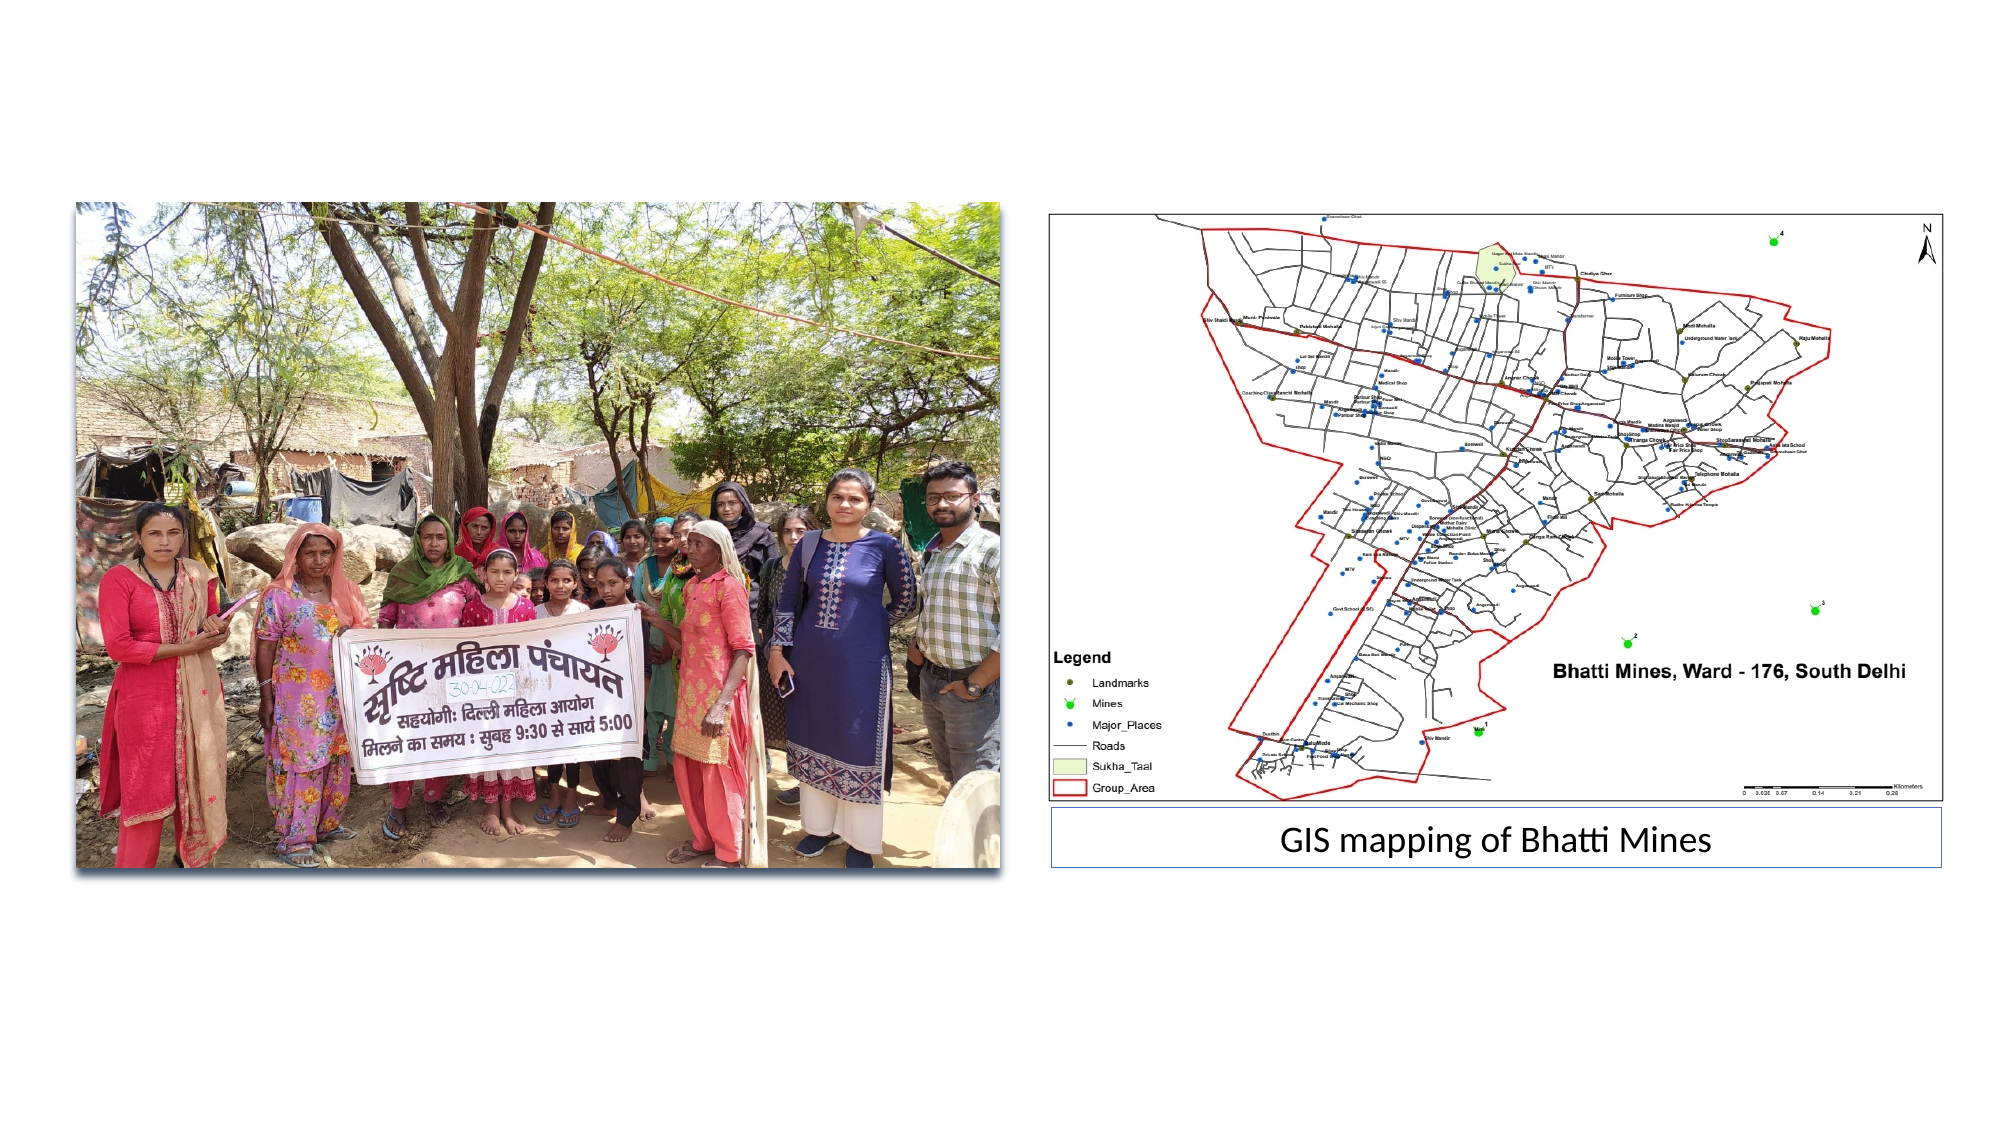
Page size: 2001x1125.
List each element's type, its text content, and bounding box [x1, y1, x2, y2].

text_box GIS mapping of Bhatti Mines [1051, 808, 1942, 868]
picture [1040, 202, 1952, 808]
picture [76, 202, 1000, 868]
